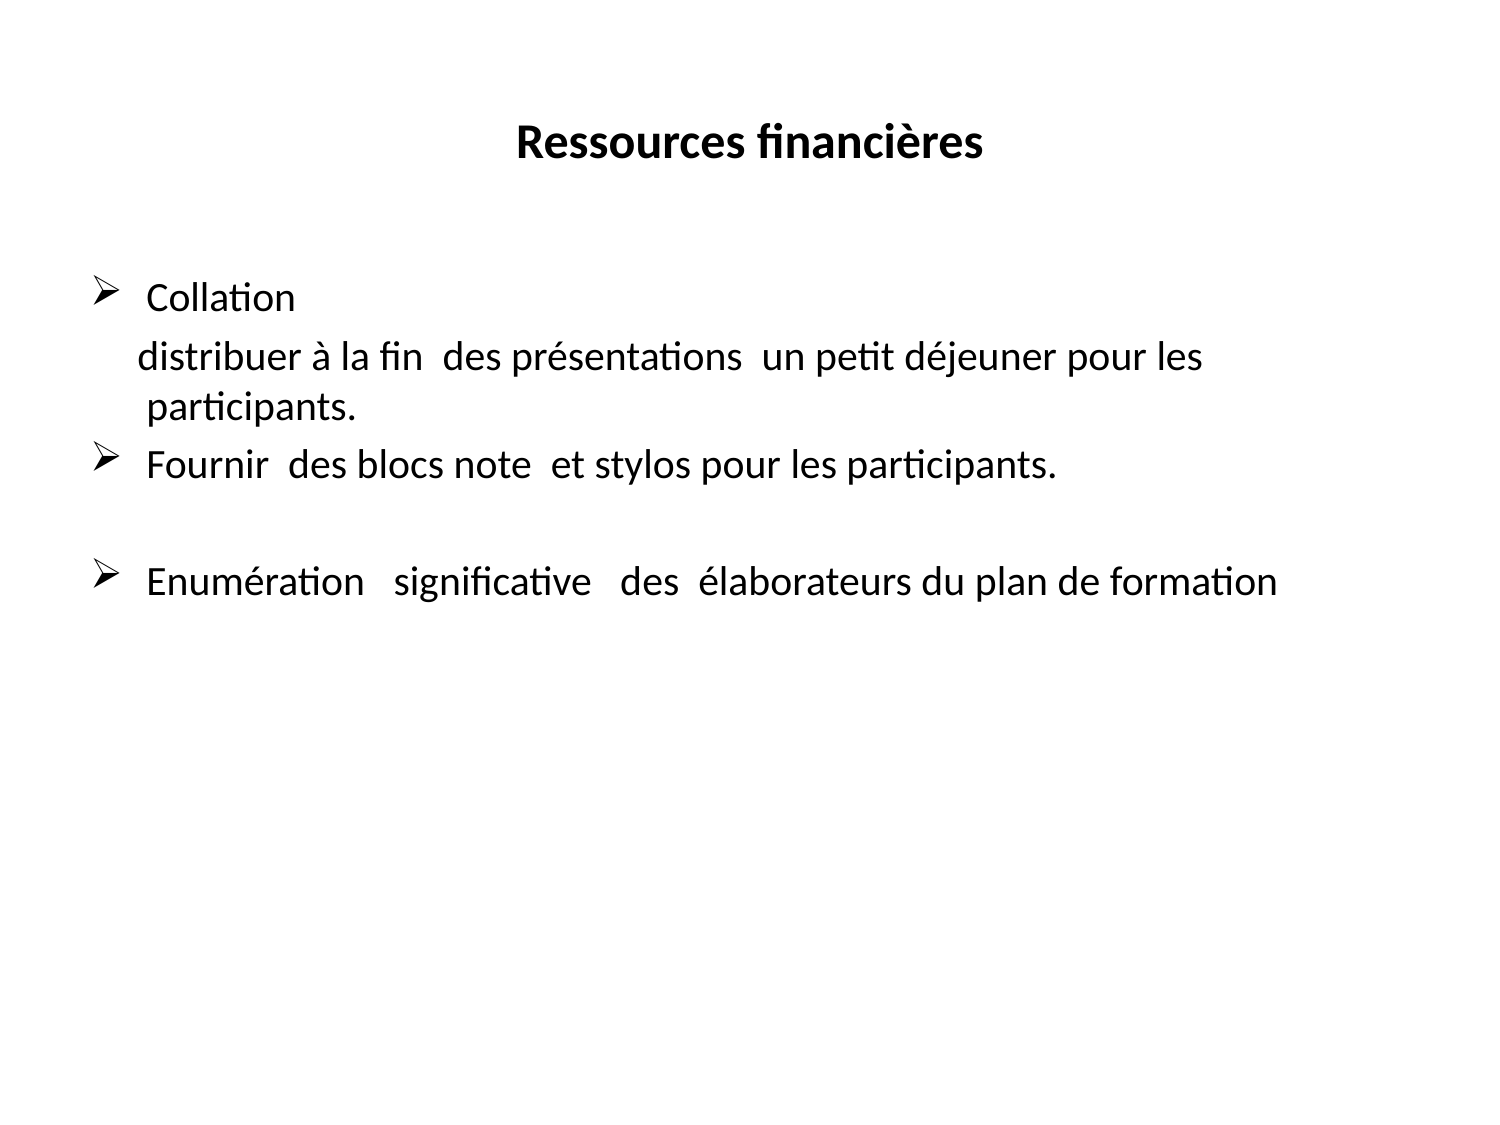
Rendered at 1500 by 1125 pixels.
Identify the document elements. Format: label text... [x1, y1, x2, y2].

title Ressources financières [75, 45, 1425, 233]
list Collation distribuer à la fin des présentations un petit déjeuner pour les participants. Fournir des blocs note et stylos pour les participants. Enumération significative des élaborateurs du plan de formation [75, 262, 1425, 1005]
